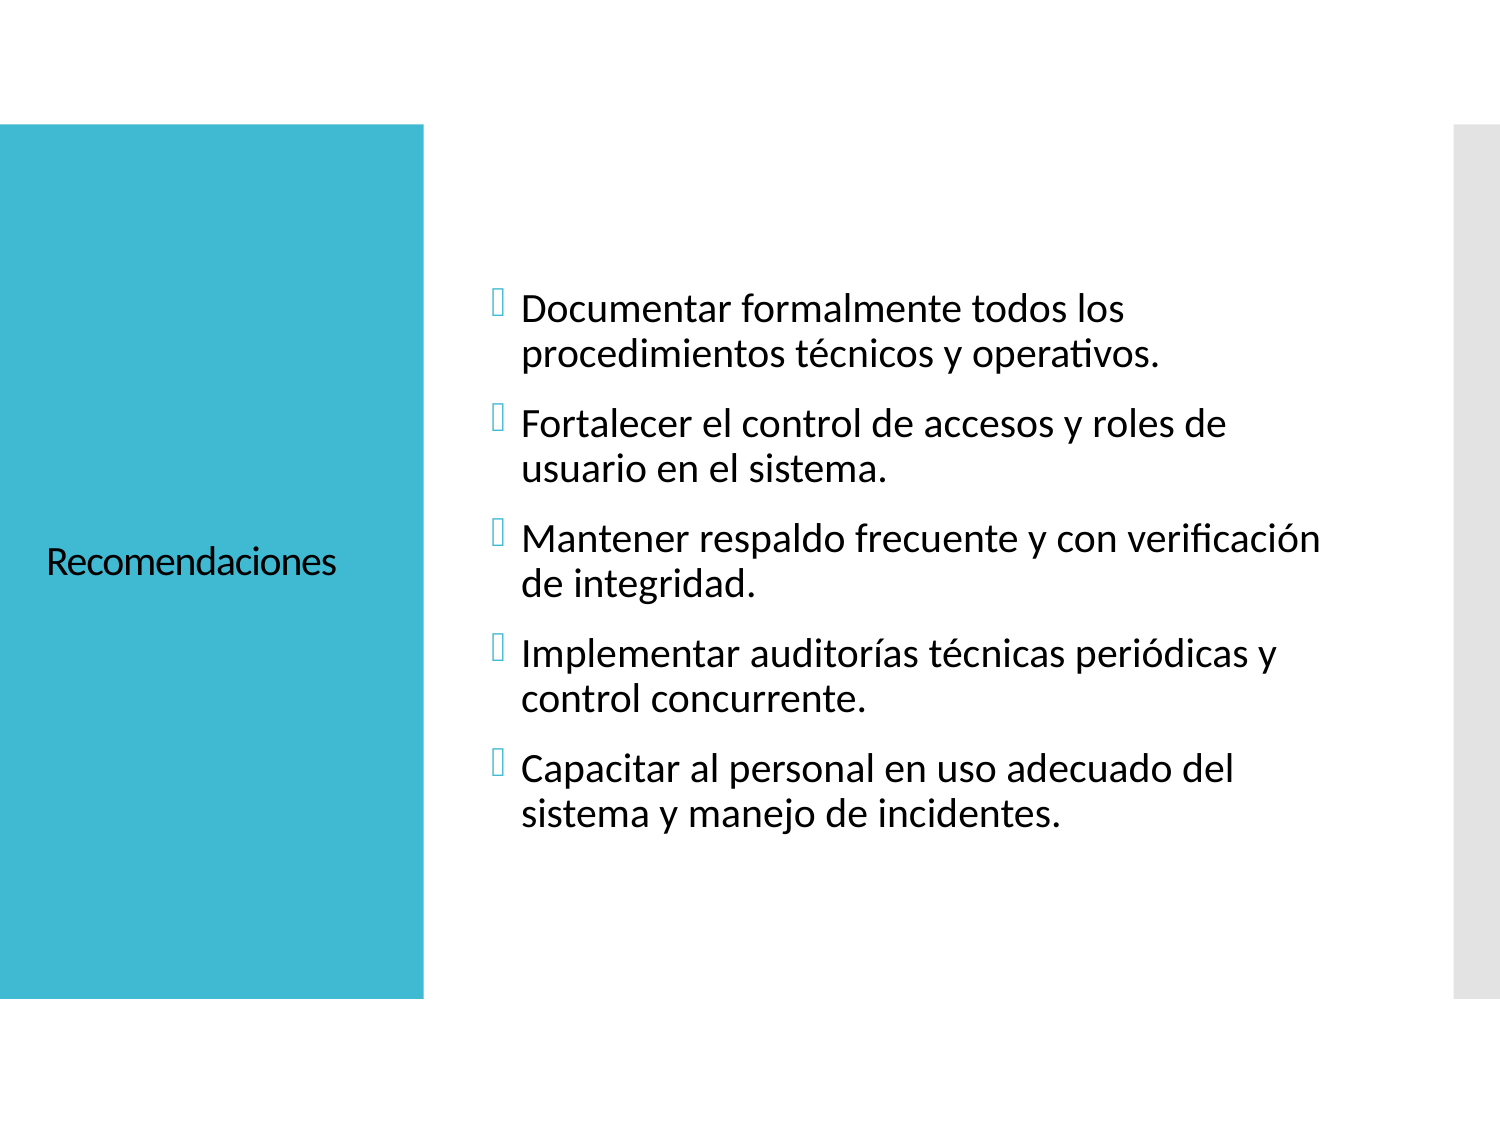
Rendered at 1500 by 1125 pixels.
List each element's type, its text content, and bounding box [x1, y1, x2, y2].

list Documentar formalmente todos los procedimientos técnicos y operativos. Fortalecer el control de accesos y roles de usuario en el sistema. Mantener respaldo frecuente y con verificación de integridad. Implementar auditorías técnicas periódicas y control concurrente. Capacitar al personal en uso adecuado del sistema y manejo de incidentes. [476, 141, 1376, 982]
title Recomendaciones [31, 184, 394, 940]
